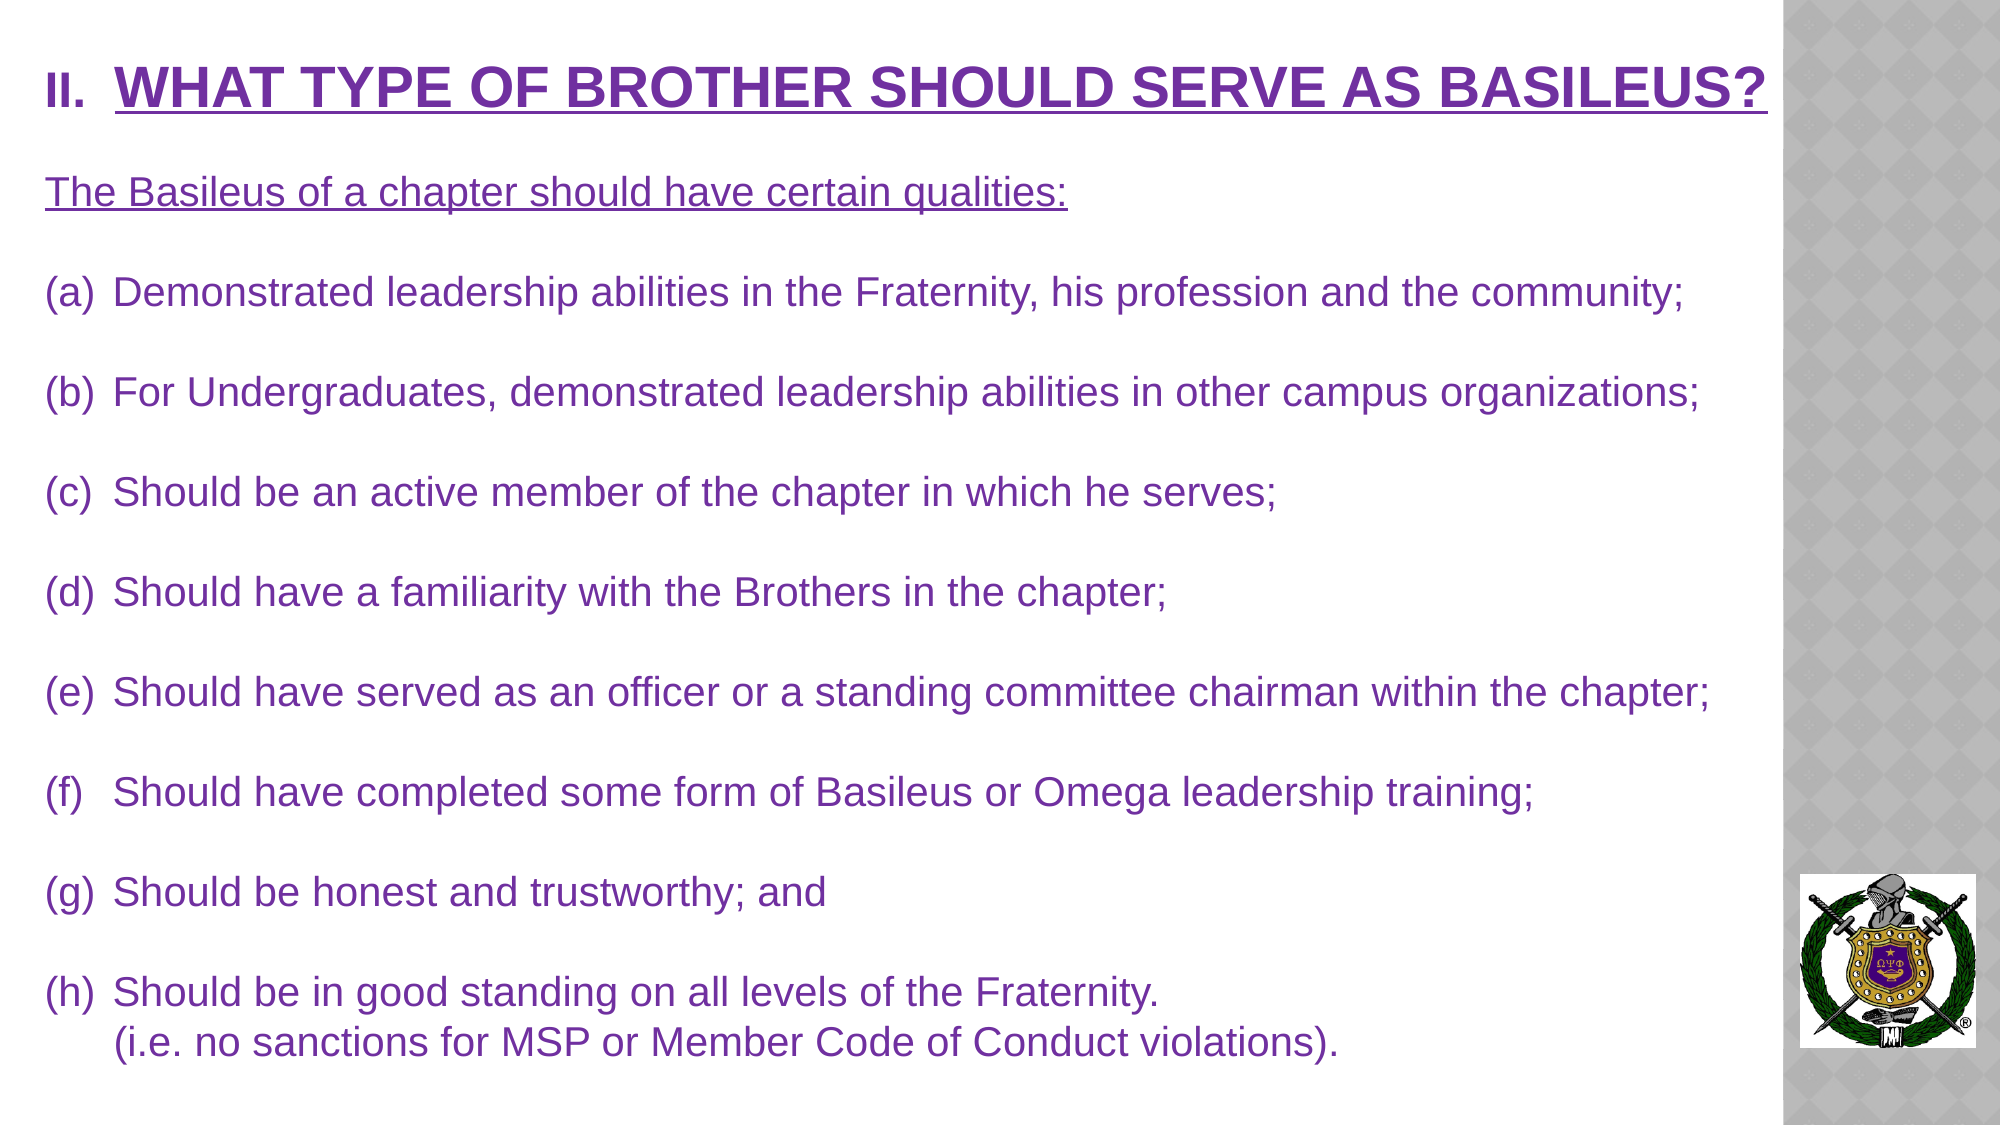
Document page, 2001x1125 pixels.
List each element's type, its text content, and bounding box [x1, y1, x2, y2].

text_box II. WHAT TYPE OF BROTHER SHOULD SERVE AS BASILEUS? The Basileus of a chapter should have certain qualities: Demonstrated leadership abilities in the Fraternity, his profession and the community; For Undergraduates, demonstrated leadership abilities in other campus organizations; Should be an active member of the chapter in which he serves; Should have a familiarity with the Brothers in the chapter; Should have served as an officer or a standing committee chairman within the chapter; Should have completed some form of Basileus or Omega leadership training; Should be honest and trustworthy; and Should be in good standing on all levels of the Fraternity. (i.e. no sanctions for MSP or Member Code of Conduct violations). [29, 41, 1874, 1072]
picture [1800, 874, 1976, 1049]
